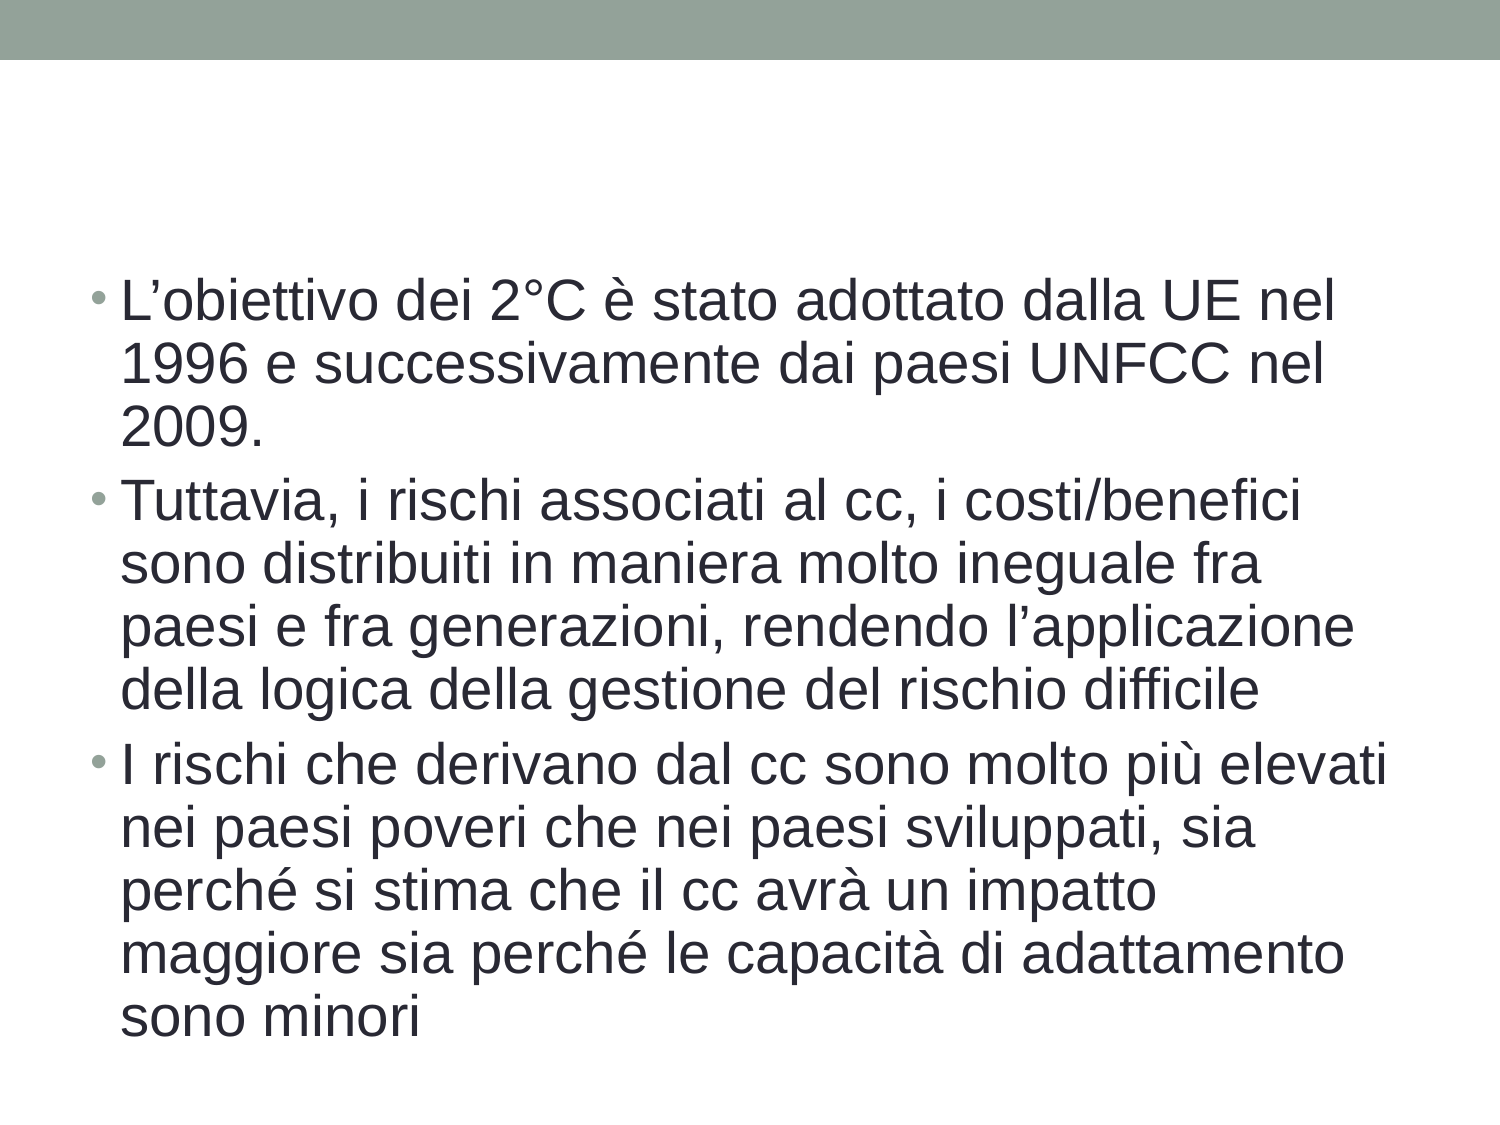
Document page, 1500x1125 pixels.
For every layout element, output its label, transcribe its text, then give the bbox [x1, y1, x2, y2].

list L’obiettivo dei 2°C è stato adottato dalla UE nel 1996 e successivamente dai paesi UNFCC nel 2009. Tuttavia, i rischi associati al cc, i costi/benefici sono distribuiti in maniera molto ineguale fra paesi e fra generazioni, rendendo l’applicazione della logica della gestione del rischio difficile I rischi che derivano dal cc sono molto più elevati nei paesi poveri che nei paesi sviluppati, sia perché si stima che il cc avrà un impatto maggiore sia perché le capacità di adattamento sono minori [75, 262, 1425, 1063]
